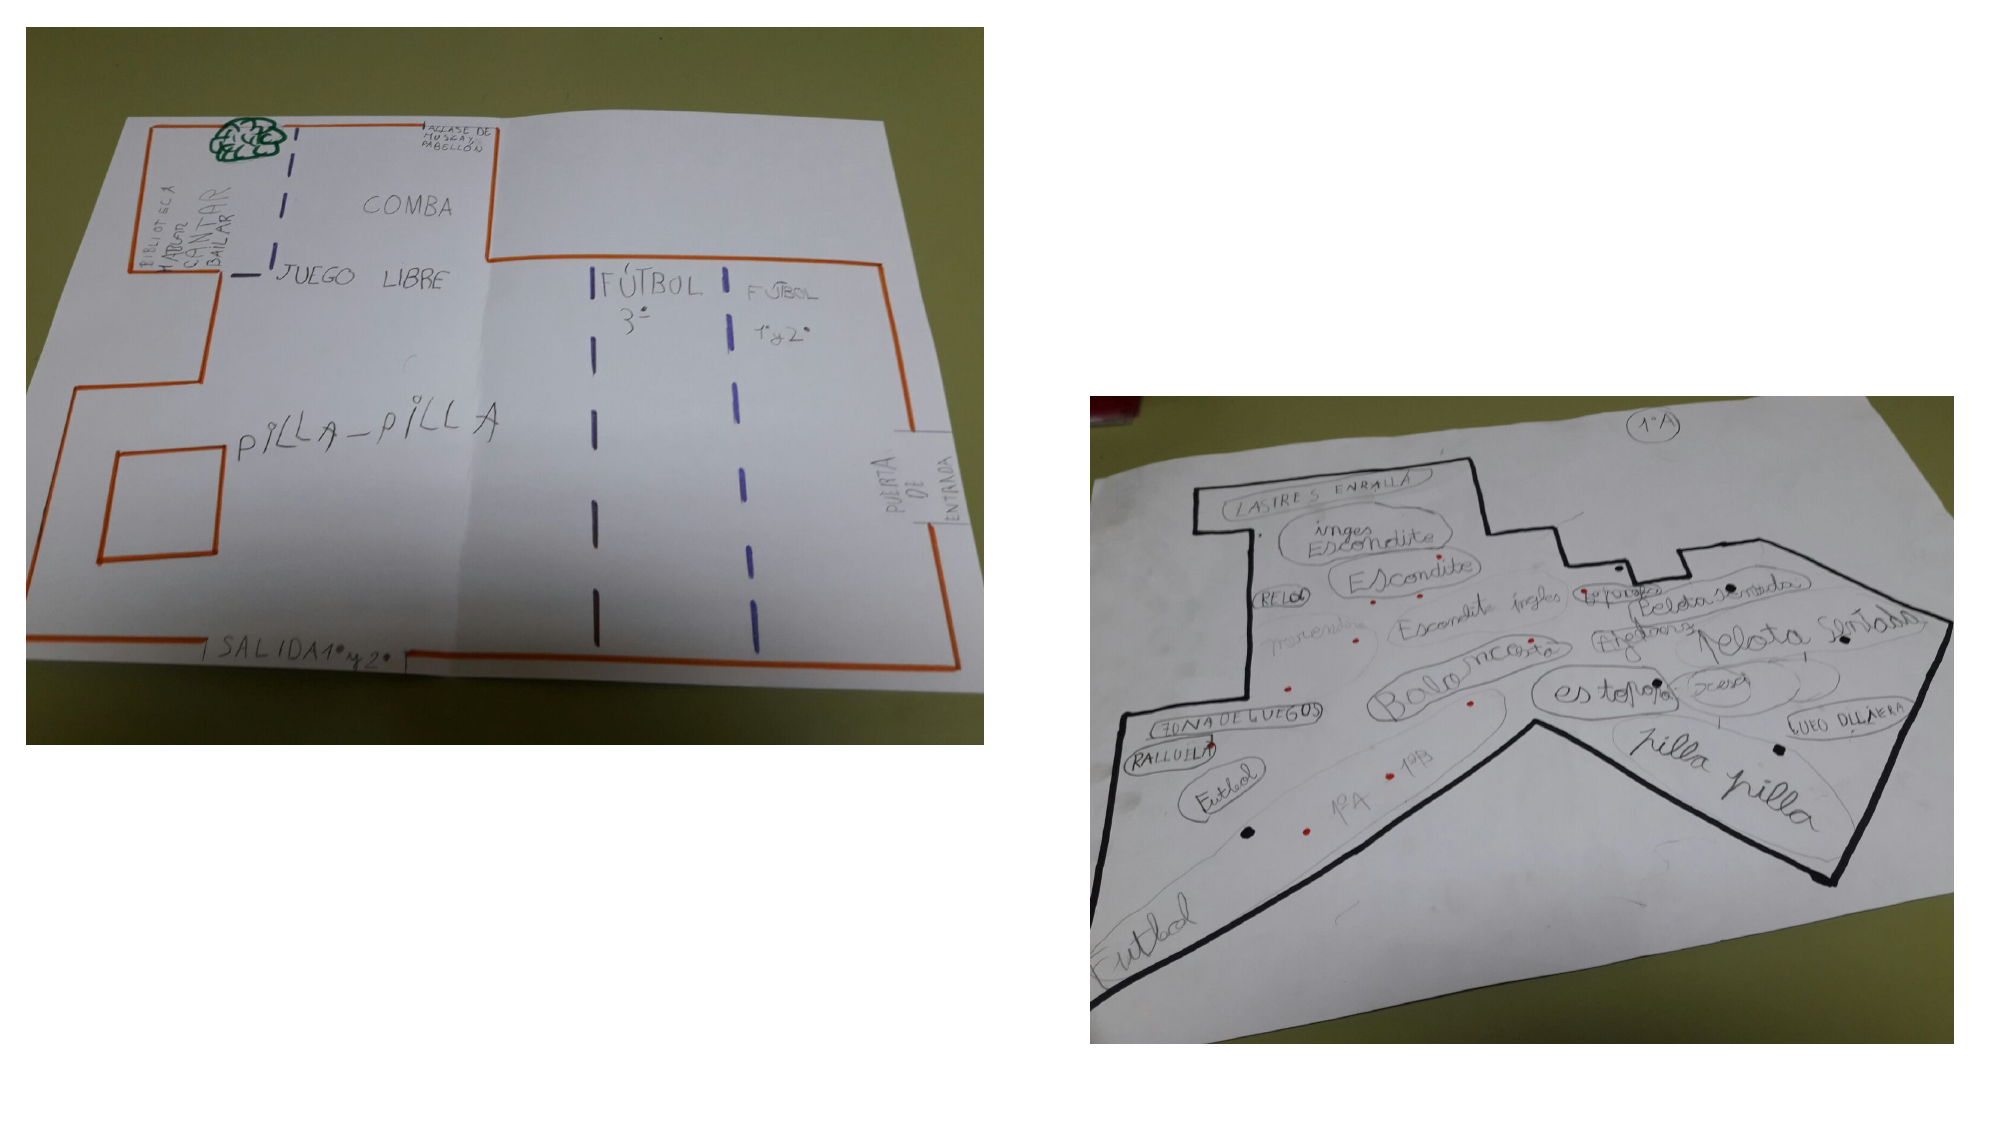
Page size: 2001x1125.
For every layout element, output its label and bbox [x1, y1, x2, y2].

picture [25, 27, 984, 745]
picture [1090, 396, 1954, 1044]
